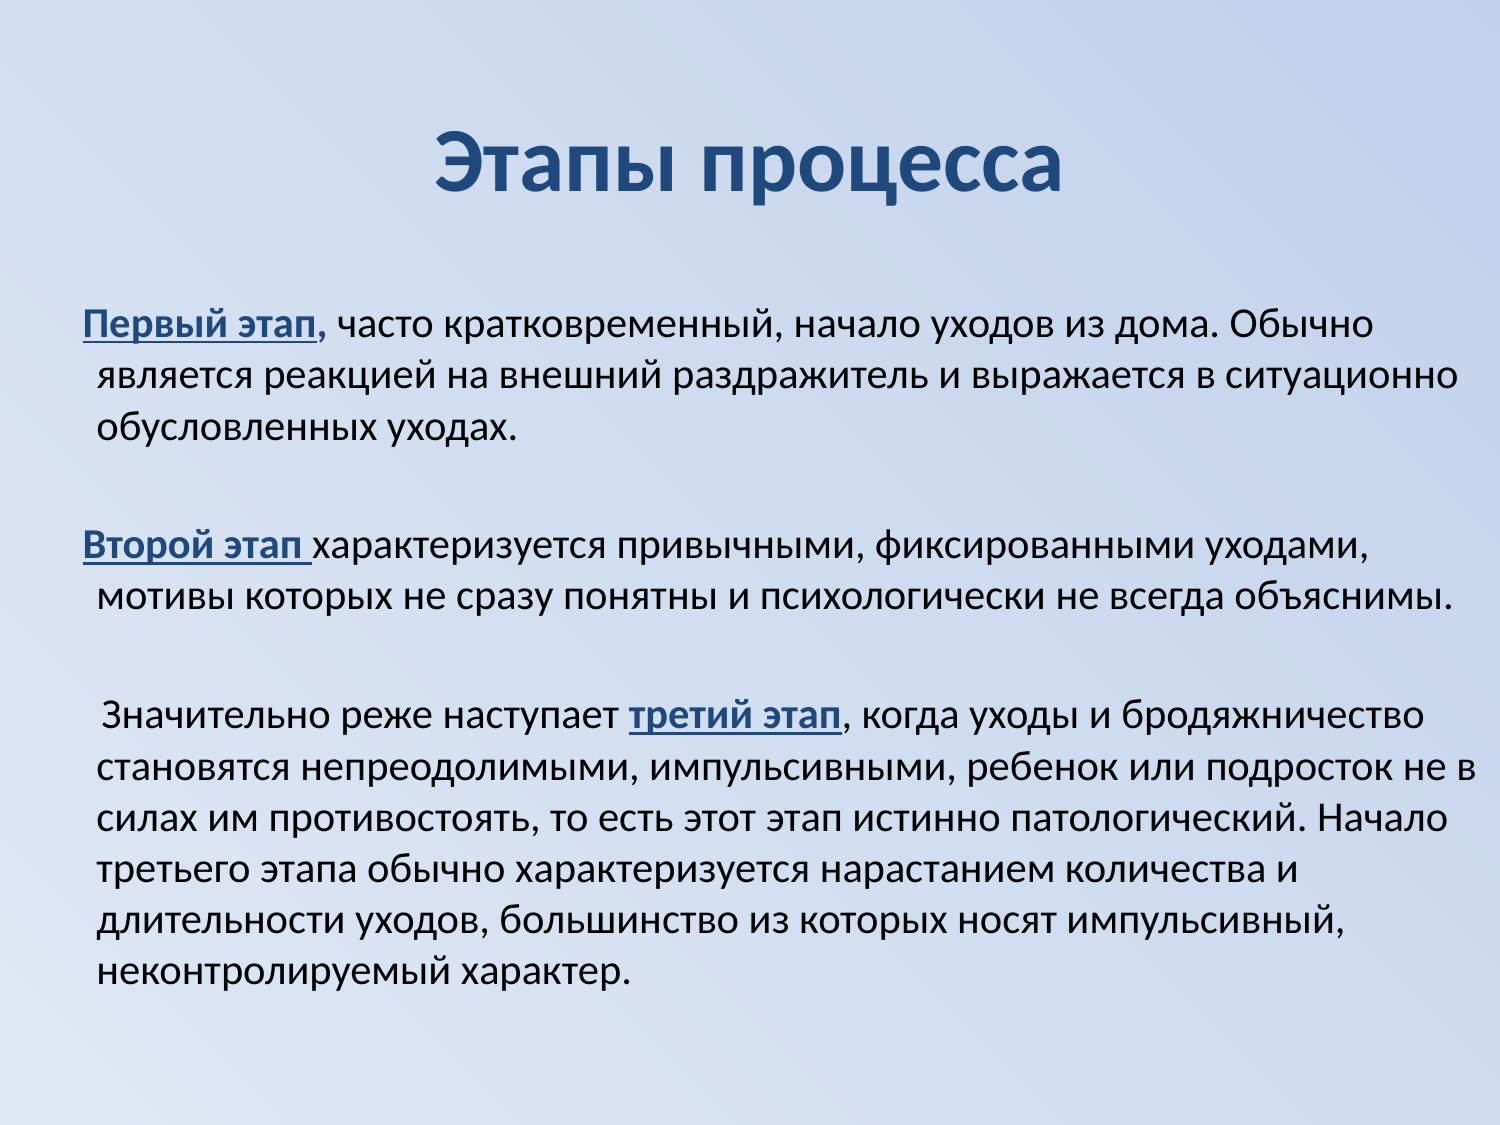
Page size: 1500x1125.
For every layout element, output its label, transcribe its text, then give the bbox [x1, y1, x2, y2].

title Этапы процесса [75, 78, 1425, 232]
list Первый этап, часто кратковременный, начало уходов из дома. Обычно является реакцией на внешний раздражитель и выражается в ситуационно обусловленных уходах. Второй этап характеризуется привычными, фиксированными уходами, мотивы которых не сразу понятны и психологически не всегда объяснимы. Значительно реже наступает третий этап, когда уходы и бродяжничество становятся непреодолимыми, импульсивными, ребенок или подросток не в силах им противостоять, то есть этот этап истинно патологический. Начало третьего этапа обычно характеризуется нарастанием количества и длительности уходов, большинство из которых носят импульсивный, неконтролируемый характер. [29, 255, 1500, 1071]
